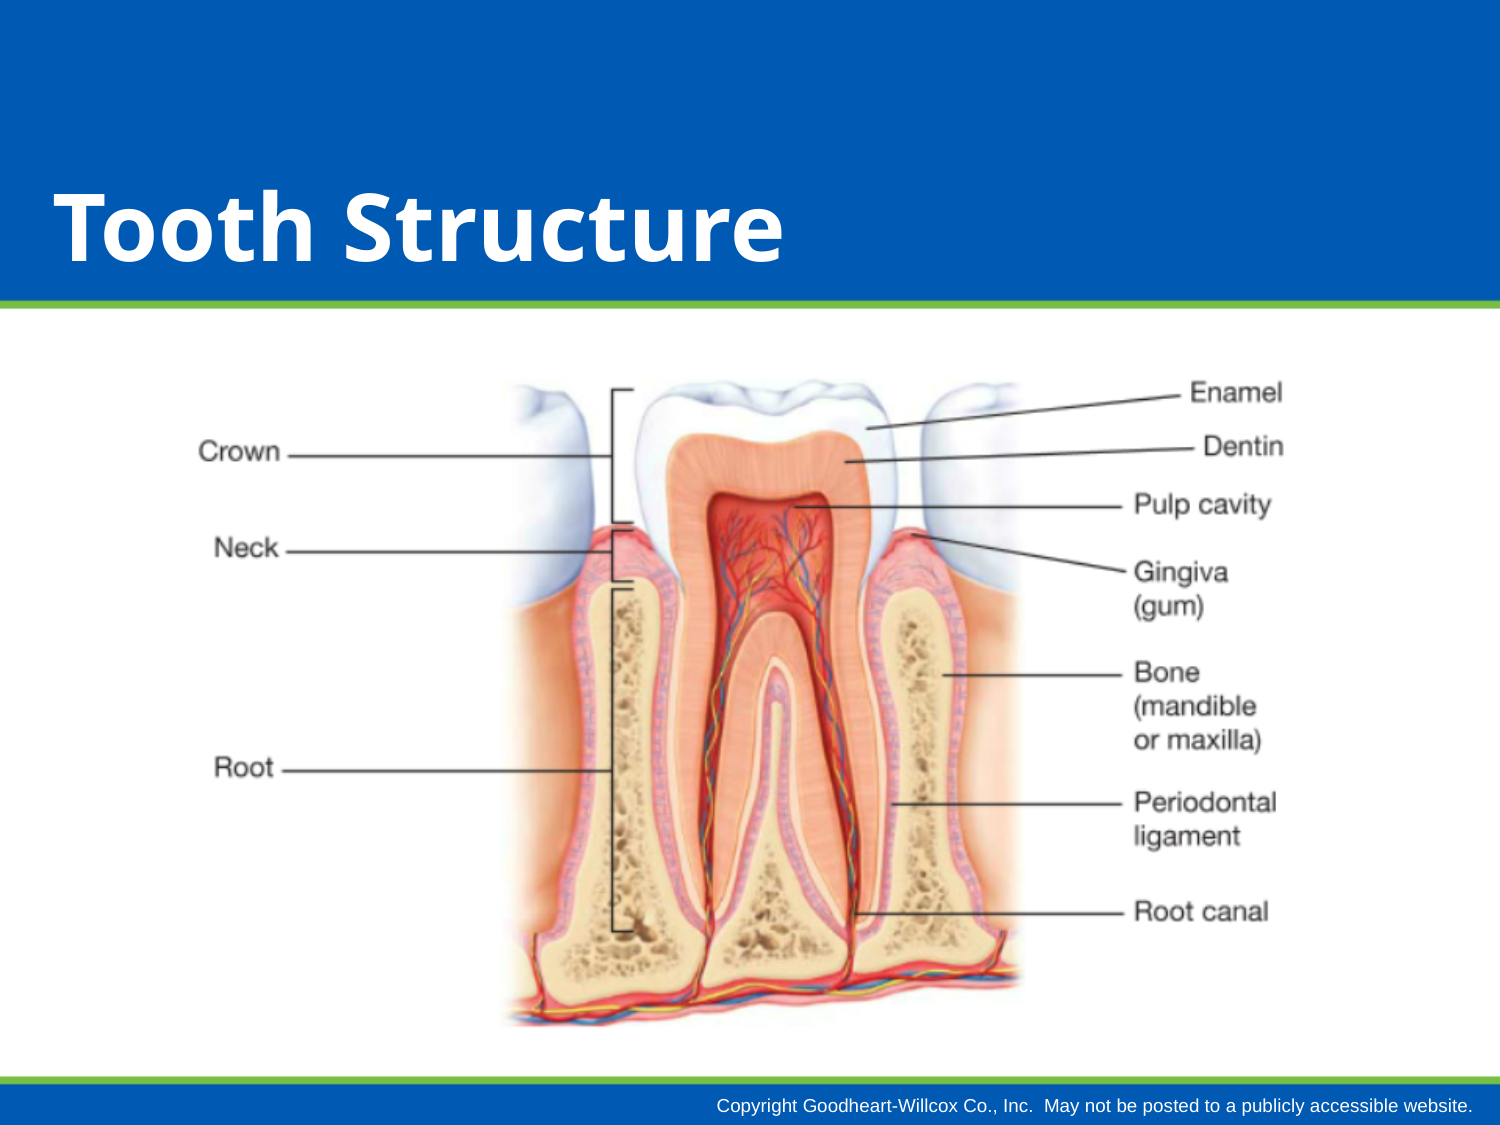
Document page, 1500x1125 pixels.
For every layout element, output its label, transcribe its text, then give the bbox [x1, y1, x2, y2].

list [173, 351, 1326, 1036]
picture [0, 0, 1500, 1125]
title Tooth Structure [37, 39, 1463, 288]
